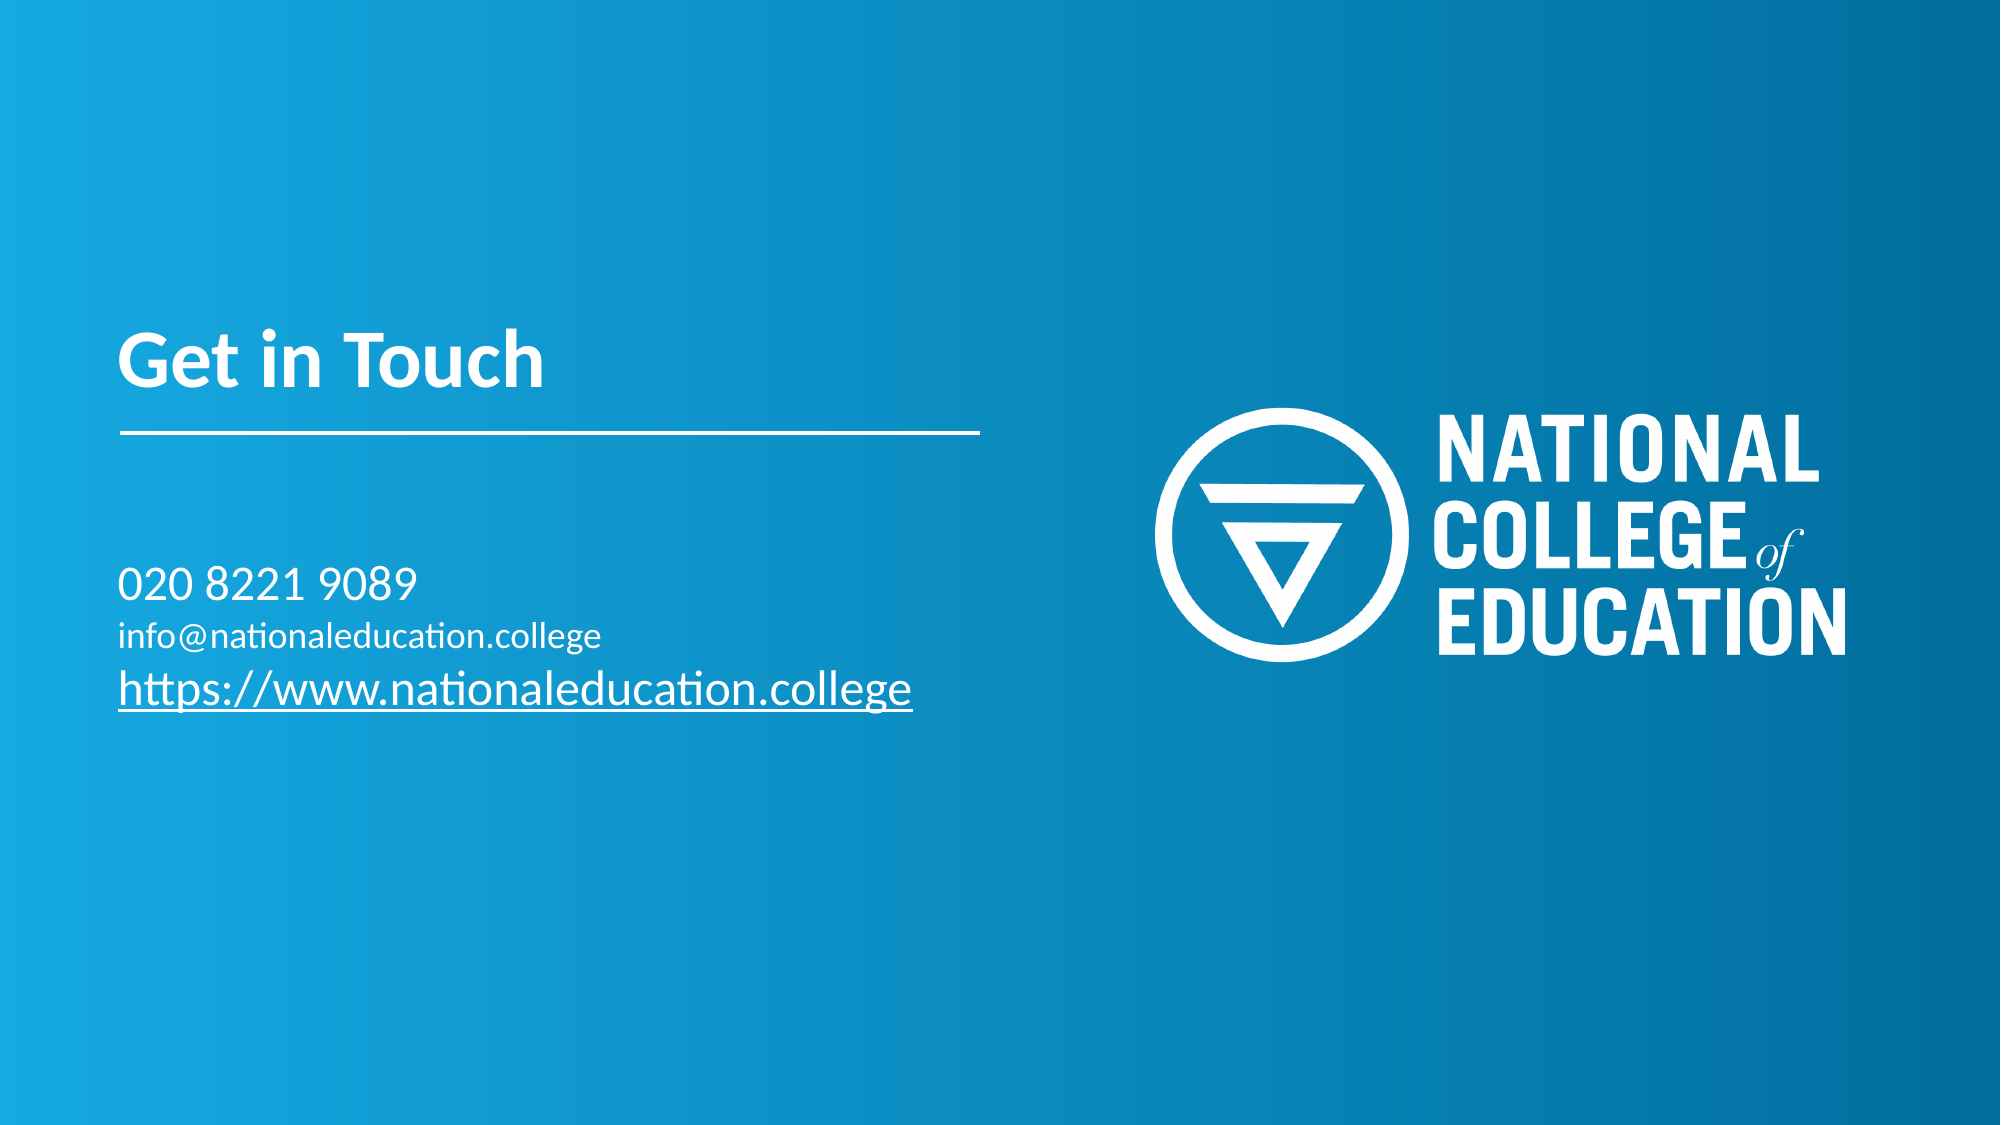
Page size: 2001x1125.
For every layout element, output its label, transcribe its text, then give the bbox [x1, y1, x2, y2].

picture [1494, 415, 1541, 481]
picture [1156, 408, 1408, 662]
picture [1676, 415, 1718, 481]
picture [1484, 501, 1525, 568]
picture [1802, 589, 1844, 654]
picture [1537, 502, 1569, 568]
picture [1711, 502, 1745, 568]
picture [1678, 589, 1720, 654]
picture [1585, 588, 1626, 655]
picture [1729, 415, 1776, 481]
picture [1660, 501, 1701, 568]
title Get in Touch [102, 288, 1751, 433]
picture [1440, 589, 1474, 654]
list 020 8221 9089 info@nationaleducation.college https://www.nationaleducation.college [102, 483, 1212, 1012]
picture [1728, 589, 1739, 654]
picture [1578, 502, 1610, 568]
picture [1484, 589, 1524, 654]
picture [1632, 589, 1679, 654]
picture [1771, 548, 1777, 565]
picture [1440, 415, 1483, 481]
picture [1619, 502, 1654, 568]
picture [1435, 501, 1476, 568]
picture [1750, 588, 1791, 655]
picture [1777, 534, 1791, 575]
picture [1786, 415, 1818, 481]
picture [1757, 548, 1764, 565]
picture [1620, 414, 1662, 482]
picture [1595, 415, 1606, 481]
picture [1533, 589, 1576, 655]
picture [1542, 415, 1583, 481]
